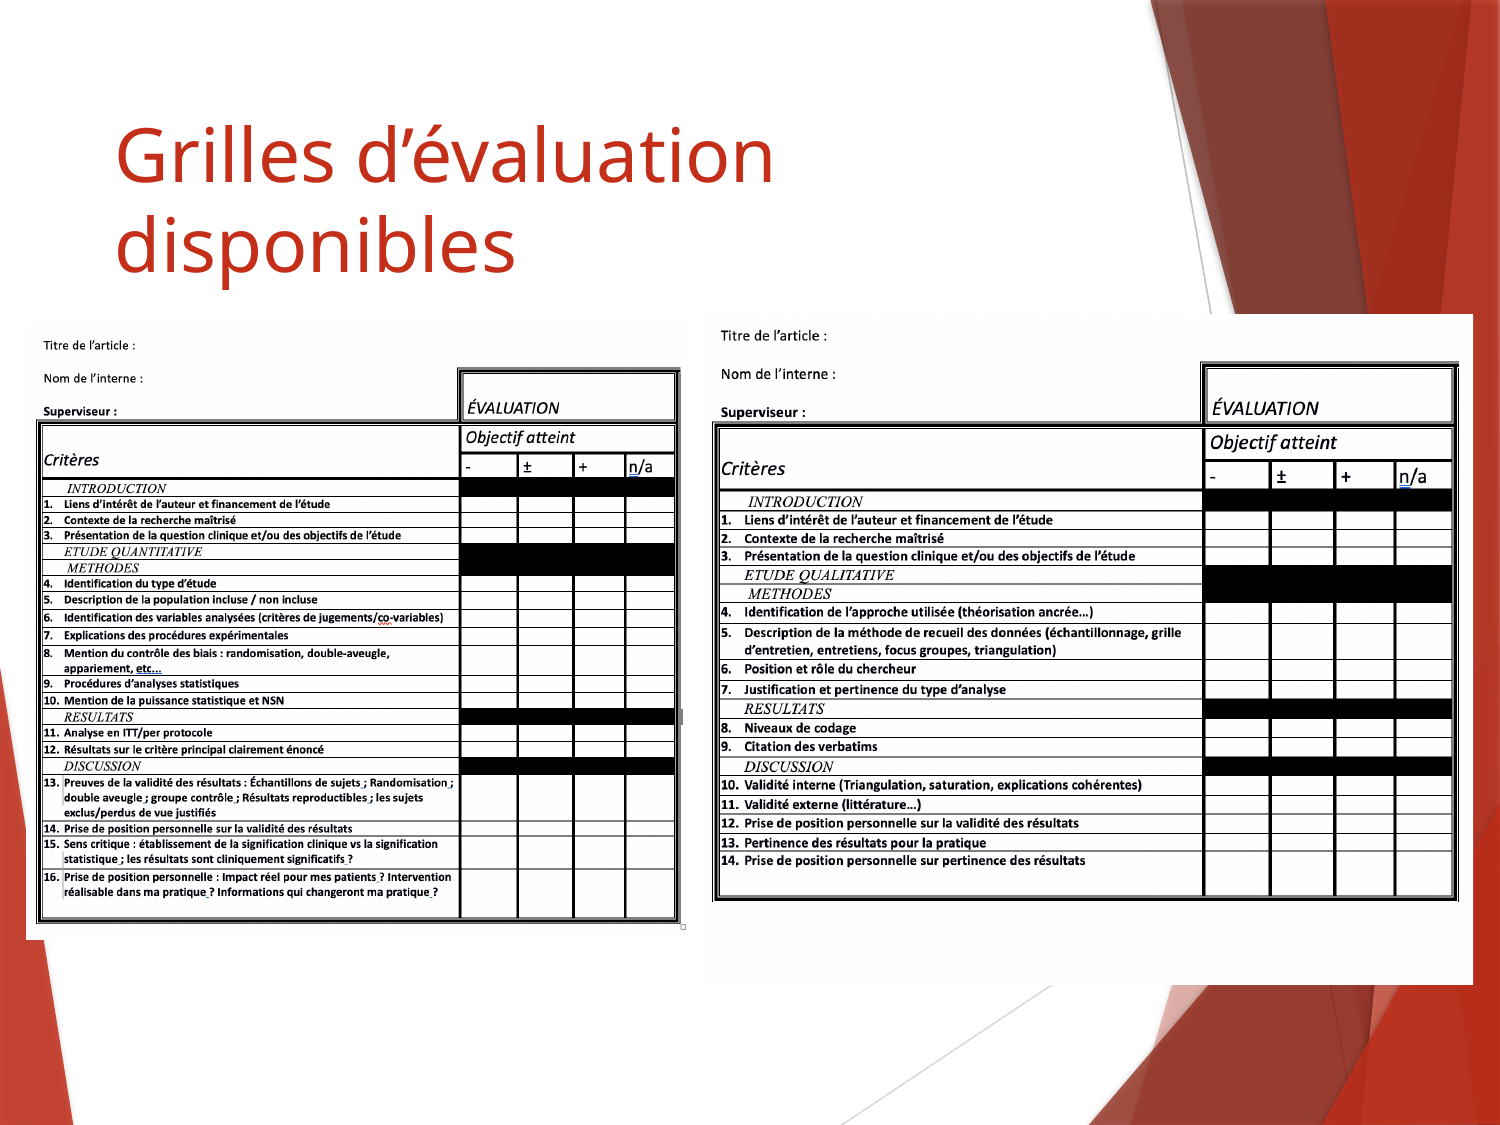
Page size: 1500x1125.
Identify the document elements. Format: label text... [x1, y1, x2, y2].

picture [701, 313, 1474, 985]
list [26, 322, 692, 940]
title Grilles d’évaluation disponibles [99, 99, 1142, 317]
